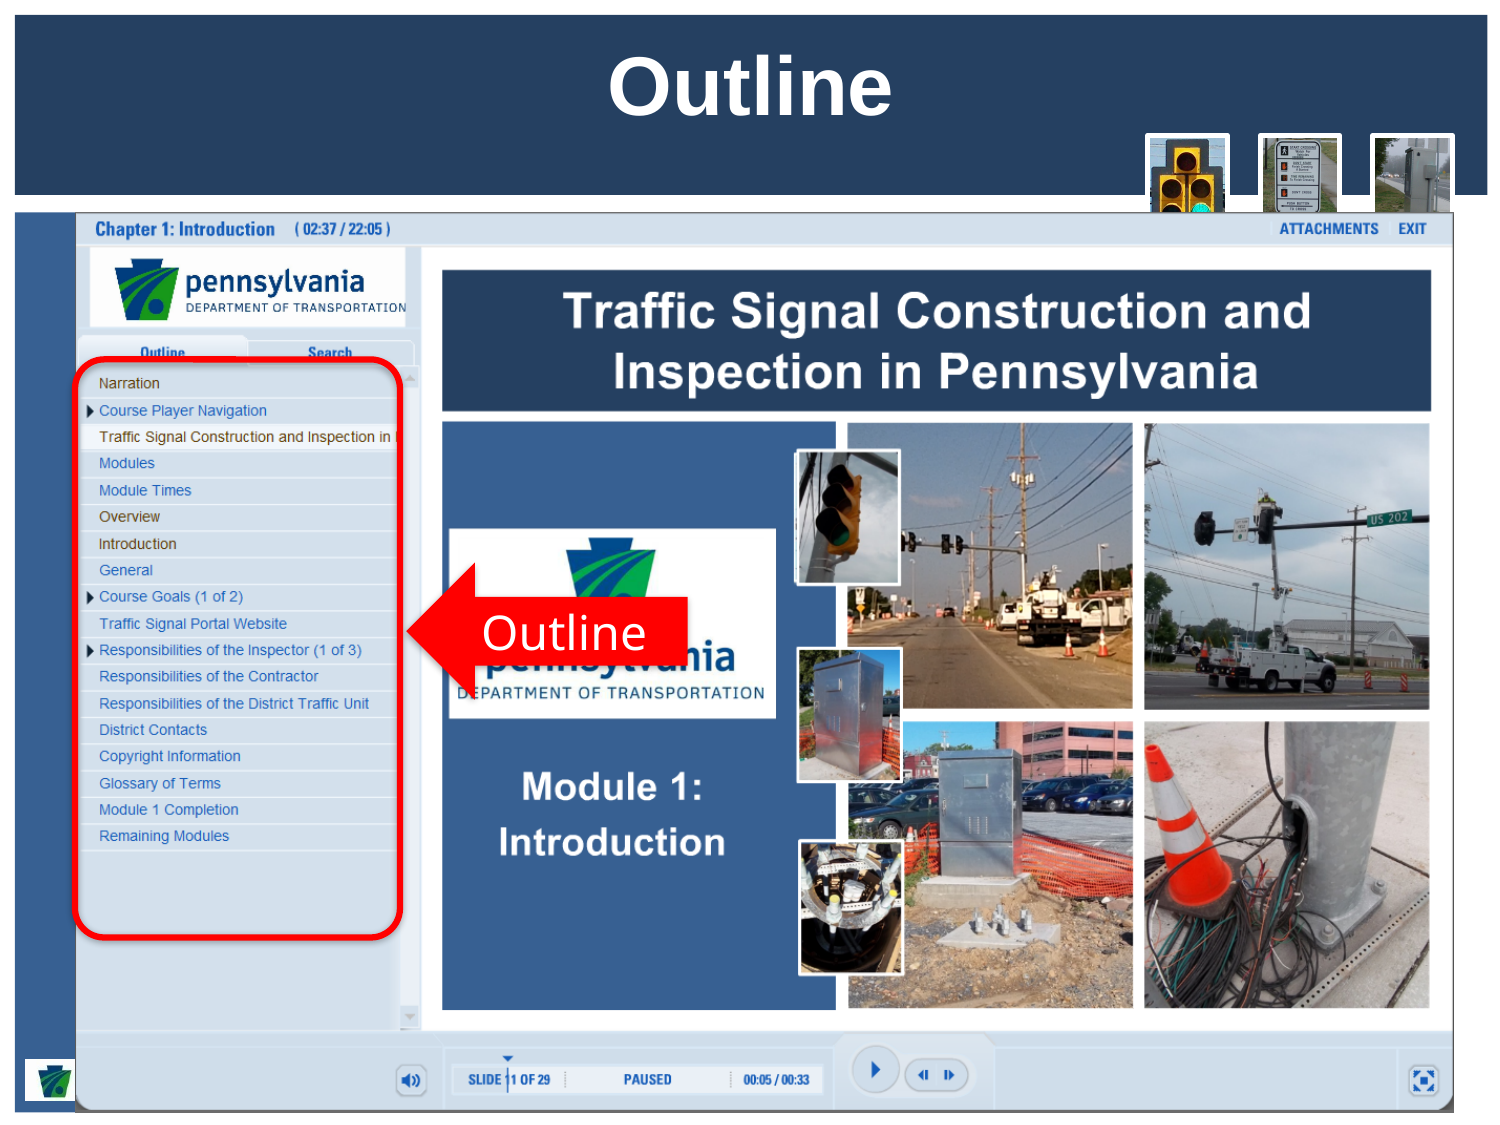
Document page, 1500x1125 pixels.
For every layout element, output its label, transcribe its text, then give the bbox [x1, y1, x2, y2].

picture [25, 151, 1454, 1113]
title Outline [15, 15, 1488, 151]
